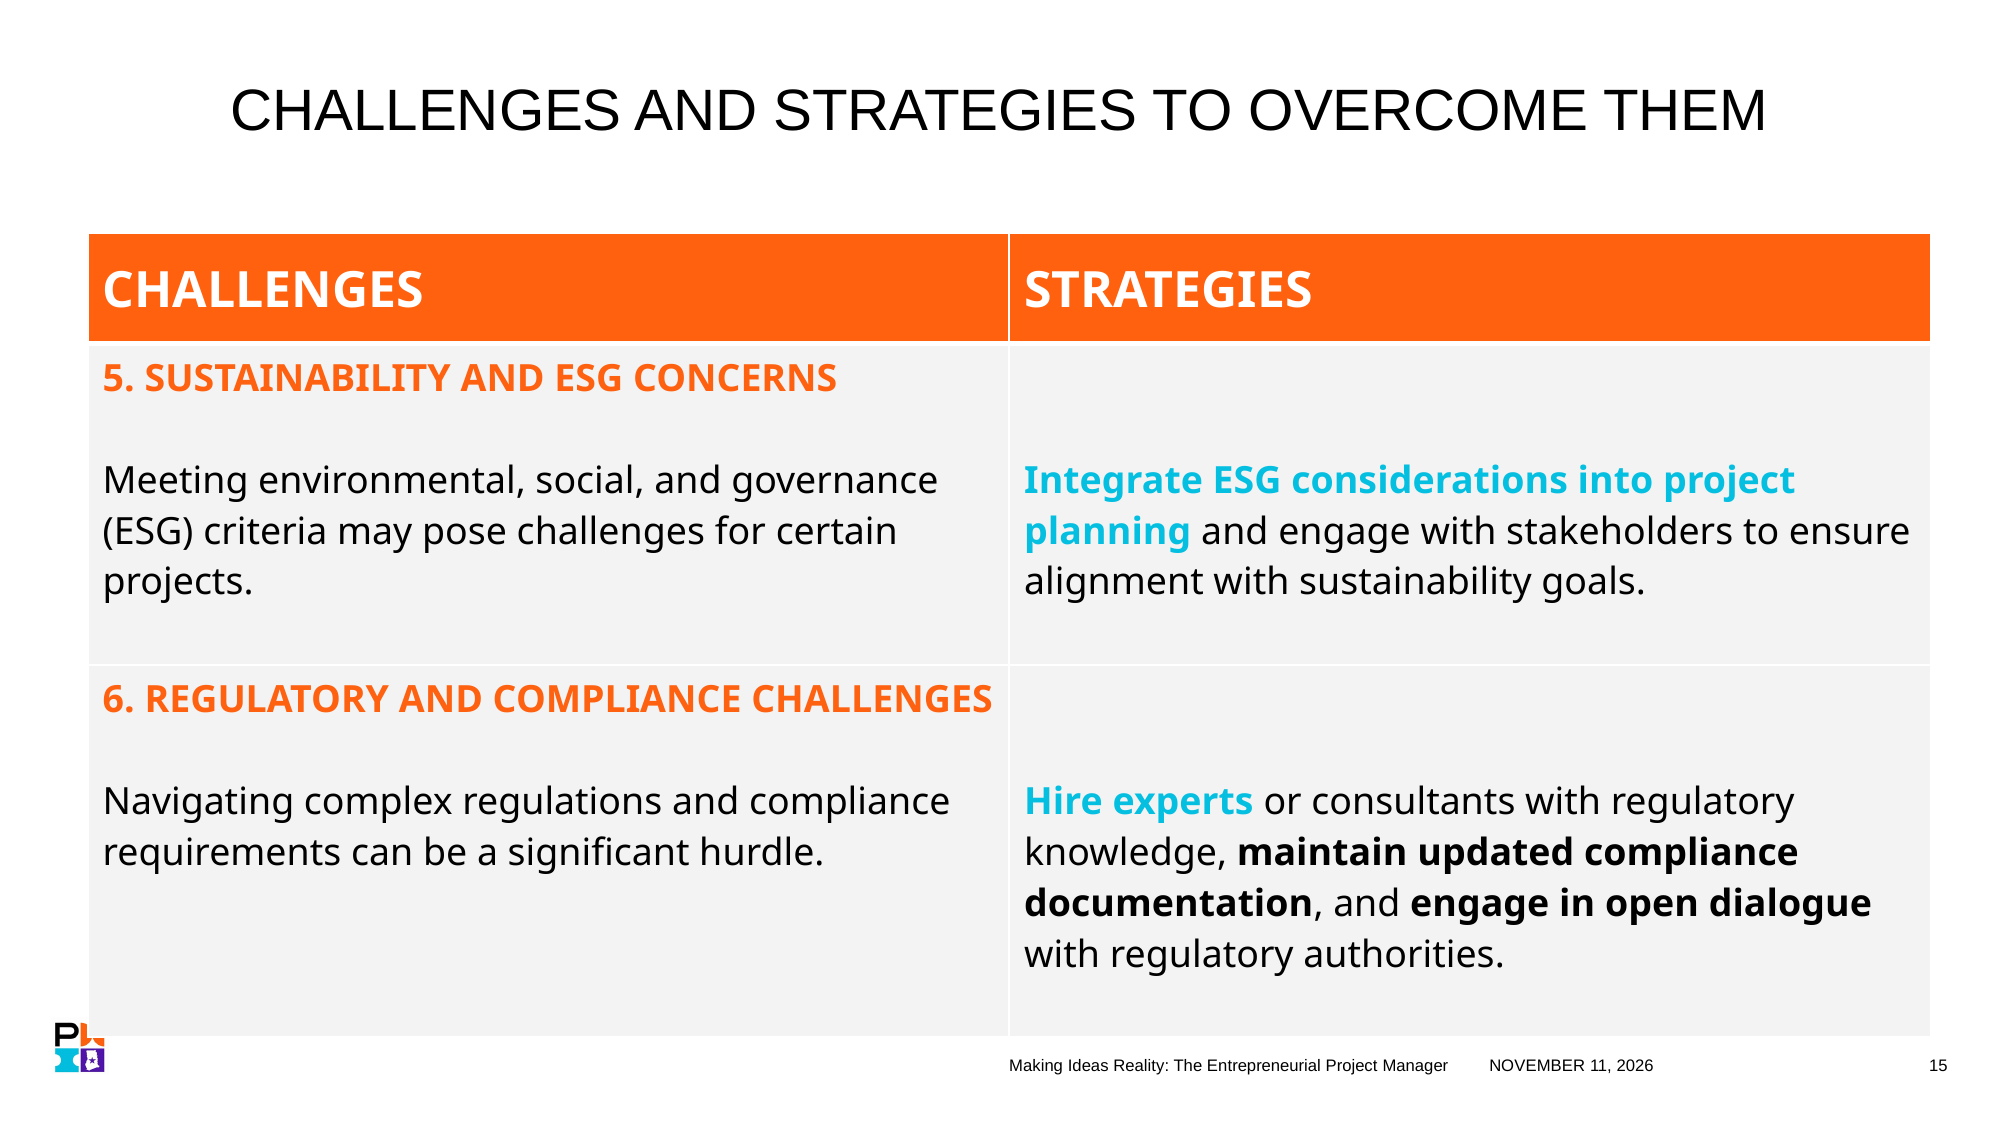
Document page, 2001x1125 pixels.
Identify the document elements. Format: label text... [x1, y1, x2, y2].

title CHALLENGES AND STRATEGIES TO OVERCOME THEM [51, 80, 1948, 143]
table_cell 5. SUSTAINABILITY AND ESG CONCERNS Meeting environmental, social, and governance (ESG) criteria may pose challenges for certain projects. [89, 346, 1008, 664]
table_cell Hire experts or consultants with regulatory knowledge, maintain updated compliance documentation, and engage in open dialogue with regulatory authorities. [1010, 666, 1930, 1036]
table_header CHALLENGES [89, 234, 1008, 341]
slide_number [1489, 1042, 1788, 1076]
table_cell 6. REGULATORY AND COMPLIANCE CHALLENGES Navigating complex regulations and compliance requirements can be a significant hurdle. [89, 666, 1008, 1036]
table_cell Integrate ESG considerations into project planning and engage with stakeholders to ensure alignment with sustainability goals. [1010, 346, 1930, 664]
slide_number 15 [1880, 1042, 1948, 1076]
footer Making Ideas Reality: The Entrepreneurial Project Manager [1009, 1042, 1468, 1076]
table_header STRATEGIES [1010, 234, 1930, 341]
picture [51, 1017, 109, 1074]
